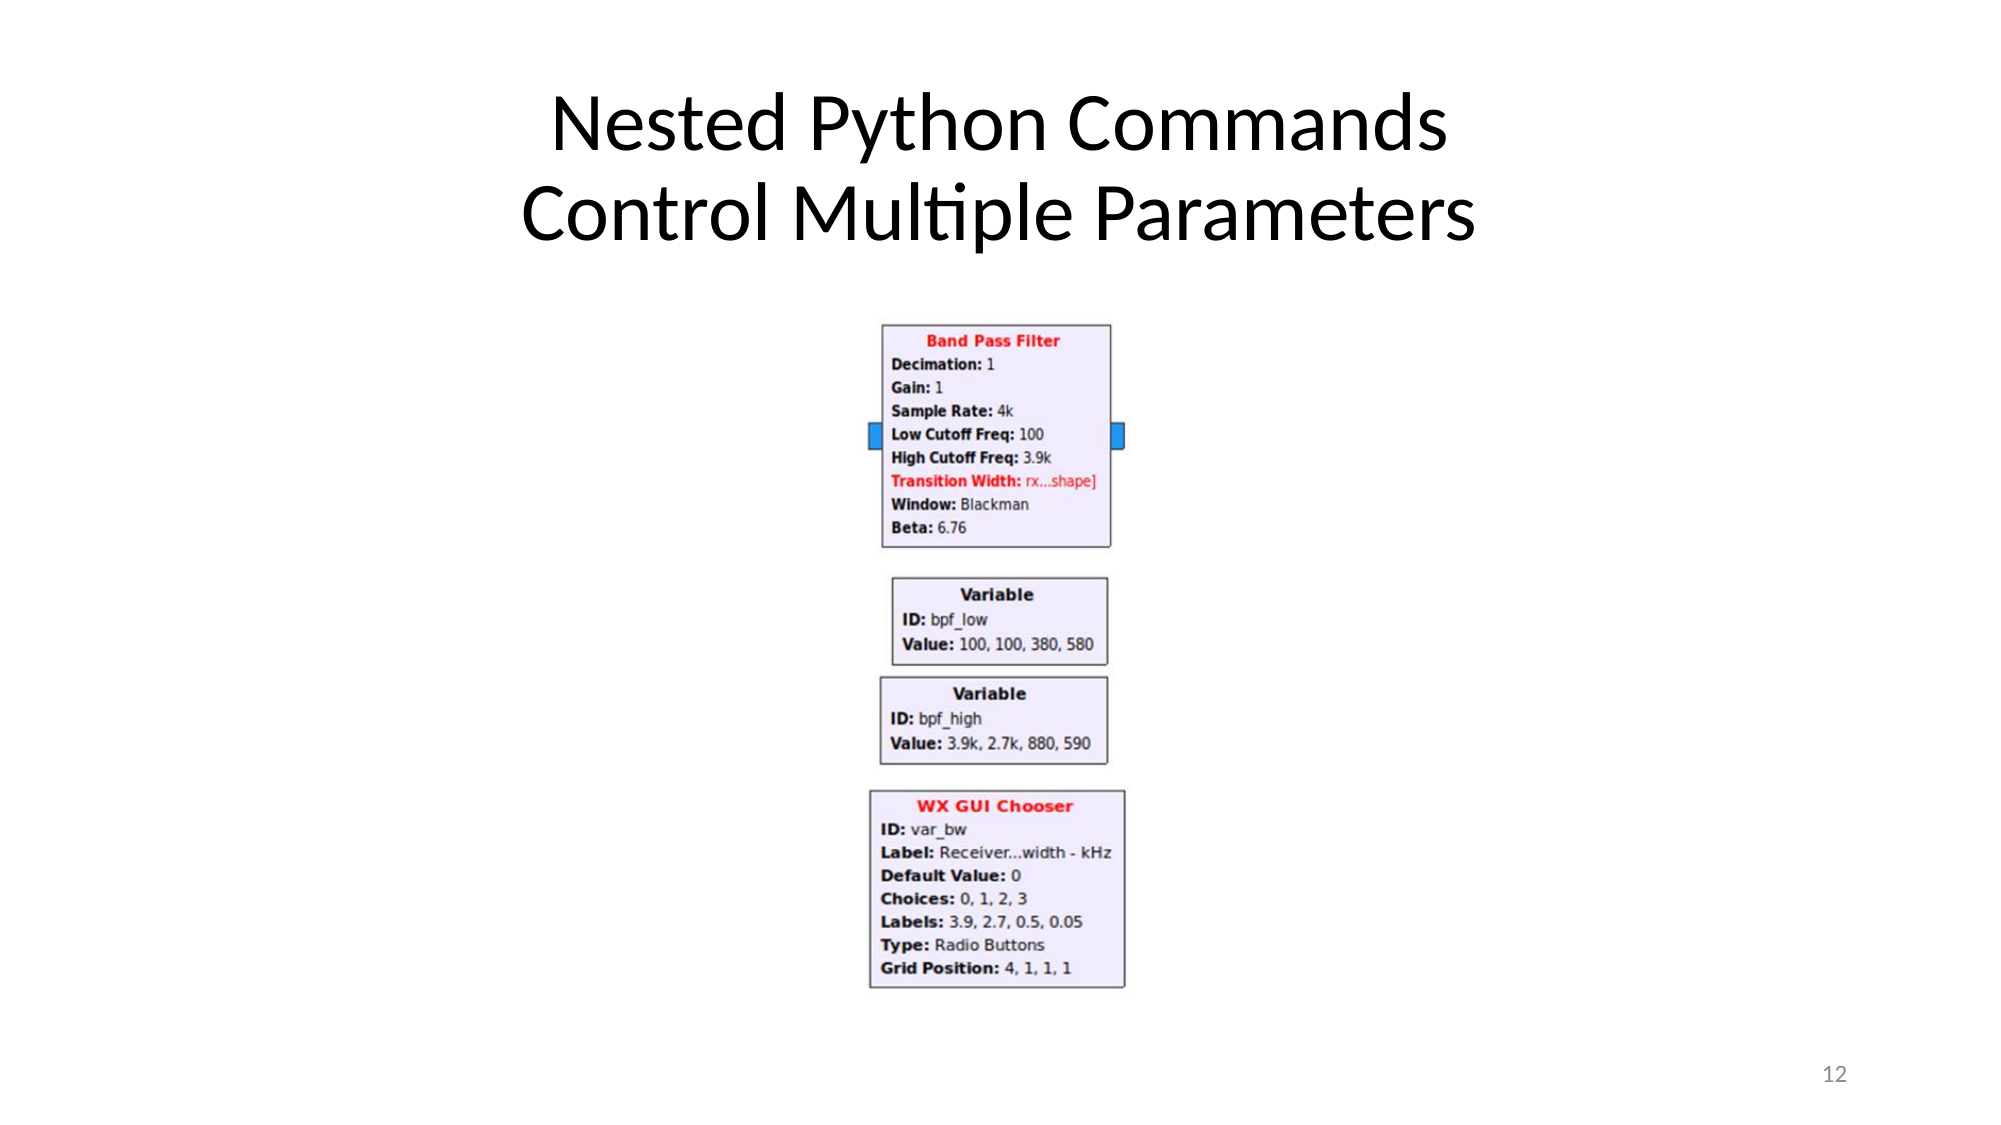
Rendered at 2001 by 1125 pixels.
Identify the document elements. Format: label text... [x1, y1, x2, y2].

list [841, 299, 1159, 1014]
slide_number 12 [1412, 1042, 1863, 1103]
title Nested Python Commands Control Multiple Parameters [137, 59, 1863, 278]
